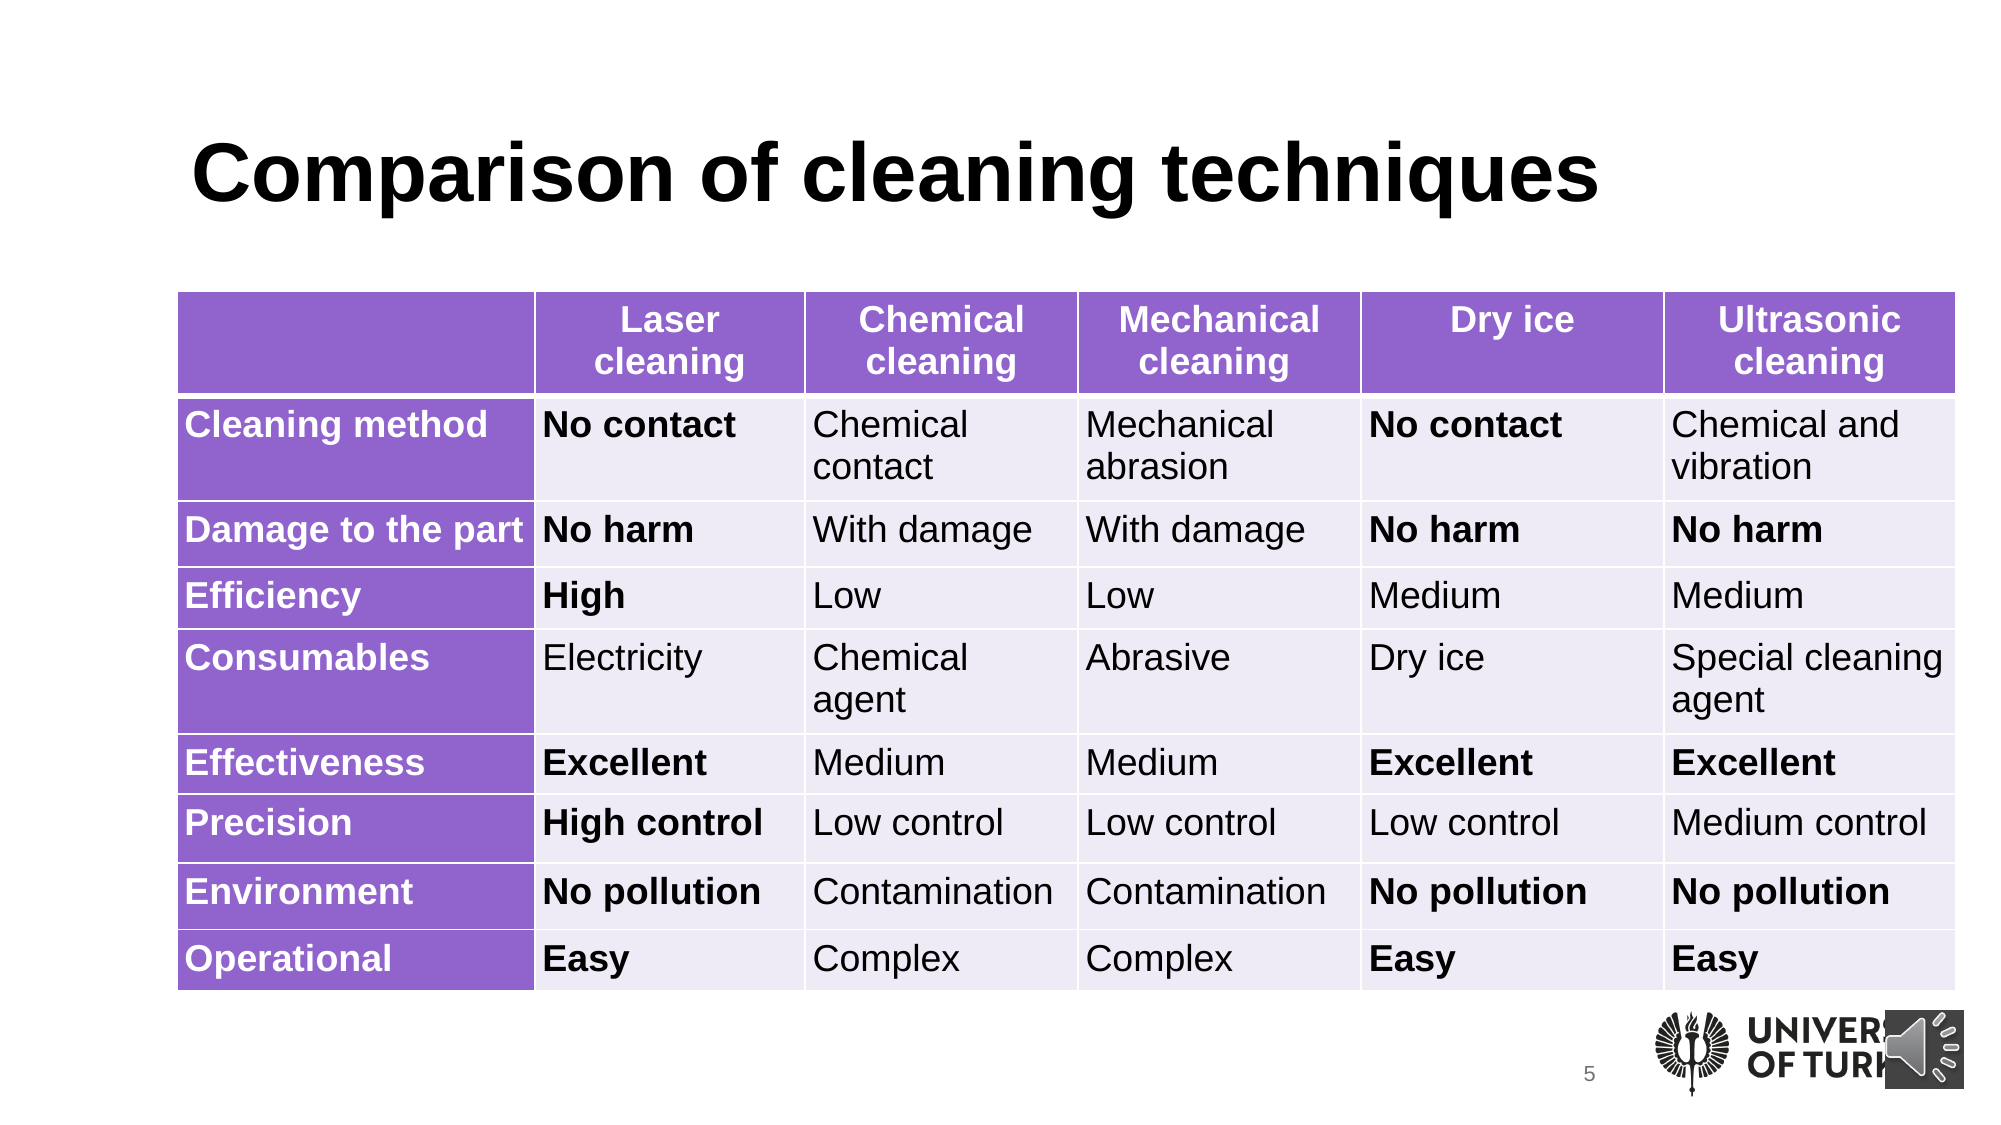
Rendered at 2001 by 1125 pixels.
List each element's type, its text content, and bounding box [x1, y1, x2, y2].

table_cell Efficiency [178, 568, 534, 628]
table_cell No harm [536, 502, 804, 566]
table_cell Electricity [536, 630, 804, 733]
table_header [178, 292, 534, 393]
table_cell No pollution [536, 864, 804, 929]
table_cell No pollution [1665, 864, 1955, 929]
table_cell No contact [536, 399, 804, 500]
table_cell High [536, 568, 804, 628]
table_cell Contamination [806, 864, 1077, 929]
table_header Laser cleaning [536, 292, 804, 393]
table_cell Abrasive [1079, 630, 1360, 733]
table_cell Environment [178, 864, 534, 929]
table_cell No harm [1665, 502, 1955, 566]
table_cell Contamination [1079, 864, 1360, 929]
table_cell Operational [178, 930, 534, 990]
table_cell Consumables [178, 630, 534, 733]
table_cell Medium [1665, 568, 1955, 628]
table_cell With damage [1079, 502, 1360, 566]
table_header Chemical cleaning [806, 292, 1077, 393]
table_header Ultrasonic cleaning [1665, 292, 1955, 393]
slide_number 5 [1370, 1042, 1611, 1103]
table_cell No pollution [1362, 864, 1663, 929]
table_header Dry ice [1362, 292, 1663, 393]
table_cell Damage to the part [178, 502, 534, 566]
title Comparison of cleaning techniques [176, 71, 1842, 278]
table_cell Easy [1362, 930, 1663, 990]
table_cell Easy [1665, 930, 1955, 990]
table_cell No harm [1362, 502, 1663, 566]
table_cell Medium [806, 735, 1077, 793]
table_cell No contact [1362, 399, 1663, 500]
table_header Mechanical cleaning [1079, 292, 1360, 393]
table_cell With damage [806, 502, 1077, 566]
table_cell Low control [806, 795, 1077, 862]
table_cell Medium control [1665, 795, 1955, 862]
table_cell Chemical and vibration [1665, 399, 1955, 500]
table_cell Low [1079, 568, 1360, 628]
table_cell Excellent [1362, 735, 1663, 793]
table_cell Cleaning method [178, 399, 534, 500]
table_cell Excellent [536, 735, 804, 793]
table_cell Low [806, 568, 1077, 628]
table_cell Easy [536, 930, 804, 990]
table_cell Medium [1079, 735, 1360, 793]
table_cell Medium [1362, 568, 1663, 628]
table_cell Excellent [1665, 735, 1955, 793]
table_cell Low control [1079, 795, 1360, 862]
table_cell Low control [1362, 795, 1663, 862]
table_cell Complex [1079, 930, 1360, 990]
table_cell Chemical contact [806, 399, 1077, 500]
table_cell Dry ice [1362, 630, 1663, 733]
table_cell Complex [806, 930, 1077, 990]
table_cell Chemical agent [806, 630, 1077, 733]
table_cell Effectiveness [178, 735, 534, 793]
table_cell Mechanical abrasion [1079, 399, 1360, 500]
picture [1610, 973, 2000, 1119]
table_cell High control [536, 795, 804, 862]
table_cell Special cleaning agent [1665, 630, 1955, 733]
table_cell Precision [178, 795, 534, 862]
